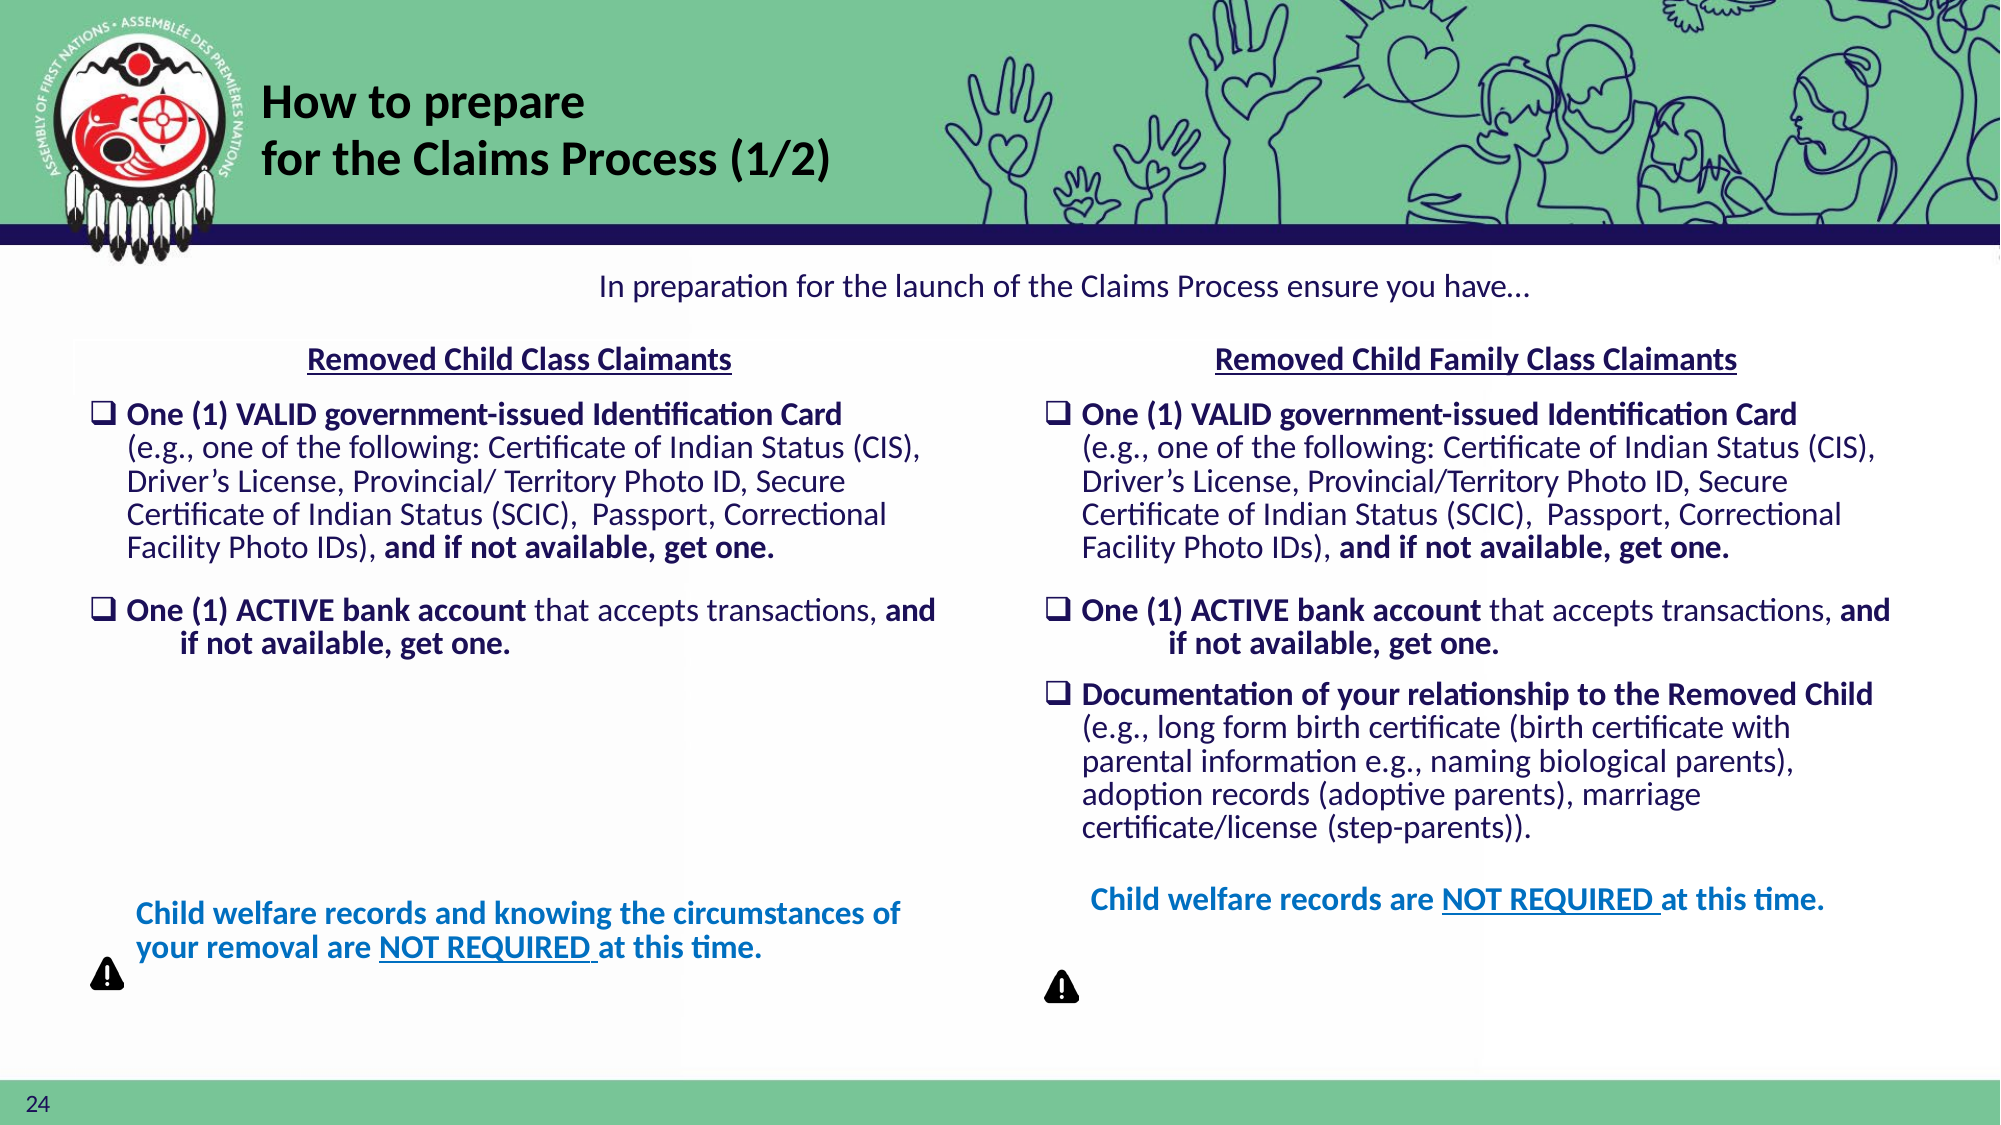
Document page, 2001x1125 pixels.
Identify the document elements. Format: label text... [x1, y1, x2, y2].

table_cell One (1) VALID government-issued Identification Card (e.g., one of the following: Certificate of Indian Status (CIS), Driver’s License, Provincial/ Territory Photo ID, Secure Certificate of Indian Status (SCIC), Passport, Correctional Facility Photo IDs), and if not available, get one. One (1) ACTIVE bank account that accepts transactions, and if not available, get one. Child welfare records and knowing the circumstances of your removal are NOT REQUIRED at this time. [74, 395, 995, 1037]
table_cell One (1) VALID government-issued Identification Card (e.g., one of the following: Certificate of Indian Status (CIS), Driver’s License, Provincial/Territory Photo ID, Secure Certificate of Indian Status (SCIC), Passport, Correctional Facility Photo IDs), and if not available, get one. One (1) ACTIVE bank account that accepts transactions, and if not available, get one. Documentation of your relationship to the Removed Child (e.g., long form birth certificate (birth certificate with parental information e.g., naming biological parents), adoption records (adoptive parents), marriage certificate/license (step-parents)). Child welfare records are NOT REQUIRED at this time. [995, 395, 1924, 1037]
picture [0, 0, 2000, 1125]
text_box In preparation for the launch of the Claims Process ensure you have… [596, 261, 1537, 304]
table_header Removed Child Family Class Claimants [995, 341, 1924, 395]
title How to prepare for the Claims Process (1/2) [259, 0, 938, 260]
table_header Removed Child Class Claimants [75, 341, 995, 395]
slide_number 24 [19, 1091, 60, 1125]
